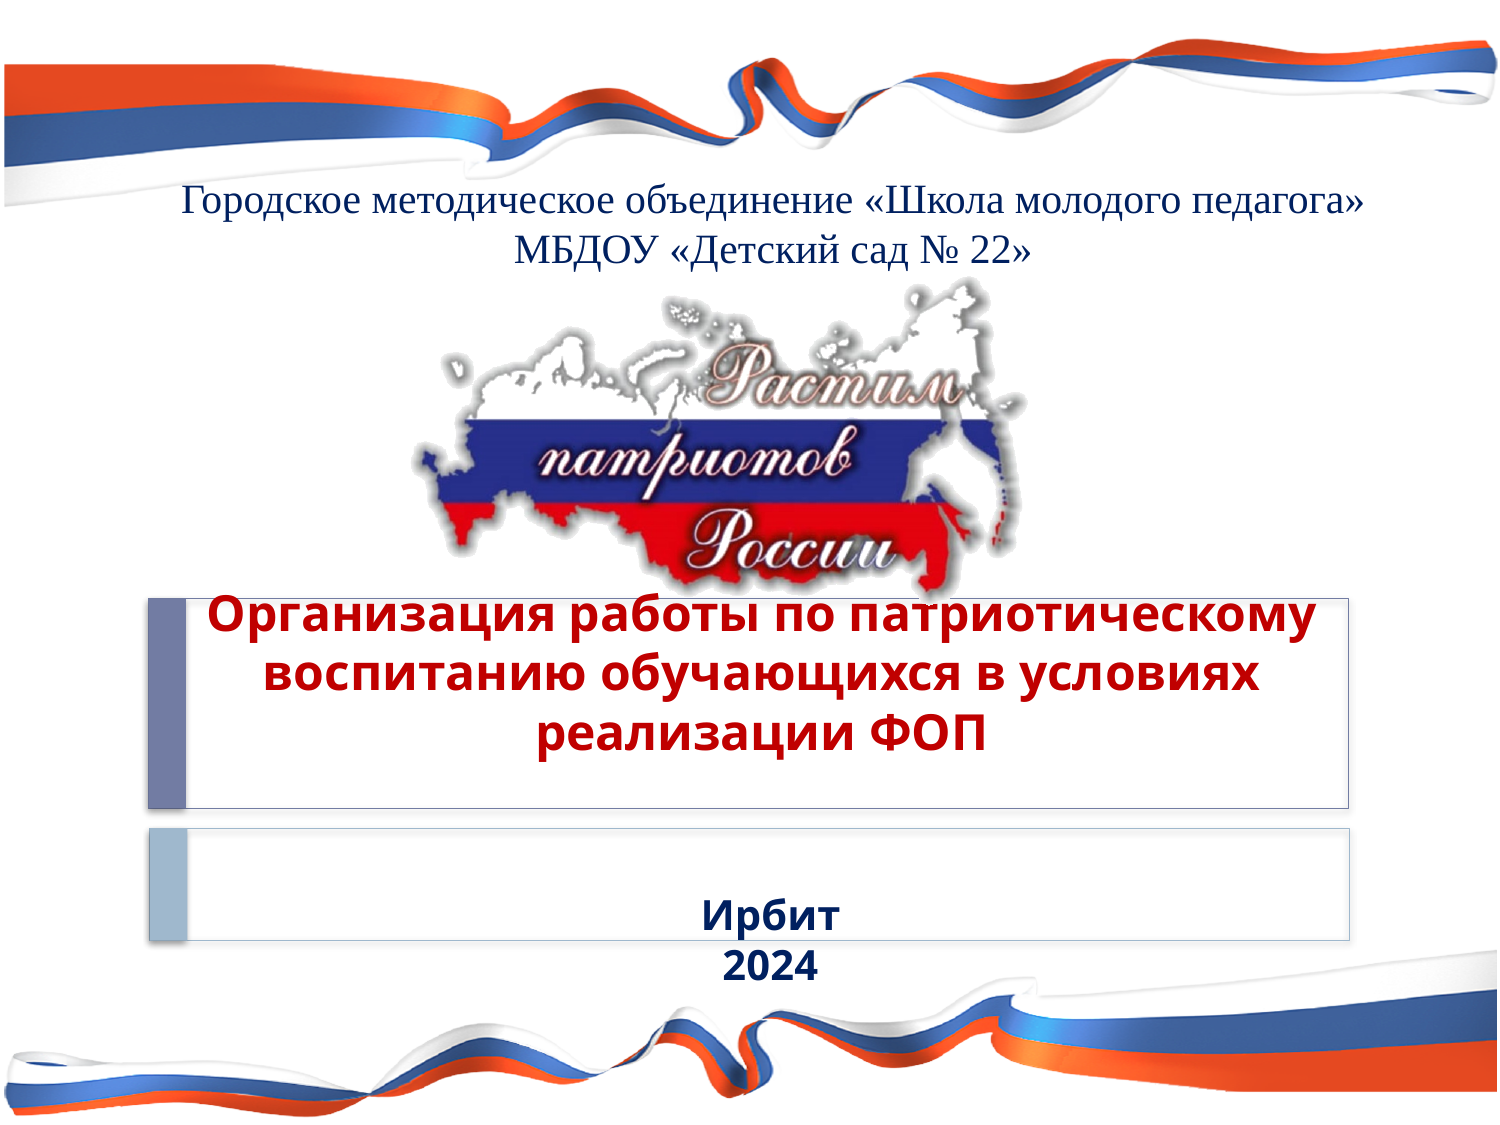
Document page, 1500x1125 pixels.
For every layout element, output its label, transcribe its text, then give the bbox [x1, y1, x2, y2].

picture [0, 943, 1500, 1125]
picture [398, 269, 1045, 611]
text_box Ирбит 2024 [395, 881, 1146, 943]
subtitle Городское методическое объединение «Школа молодого педагога» МБДОУ «Детский сад № 22» [82, 225, 1465, 305]
title Организация работы по патриотическому воспитанию обучающихся в условиях реализации ФОП [171, 574, 1353, 870]
picture [0, 30, 1500, 213]
